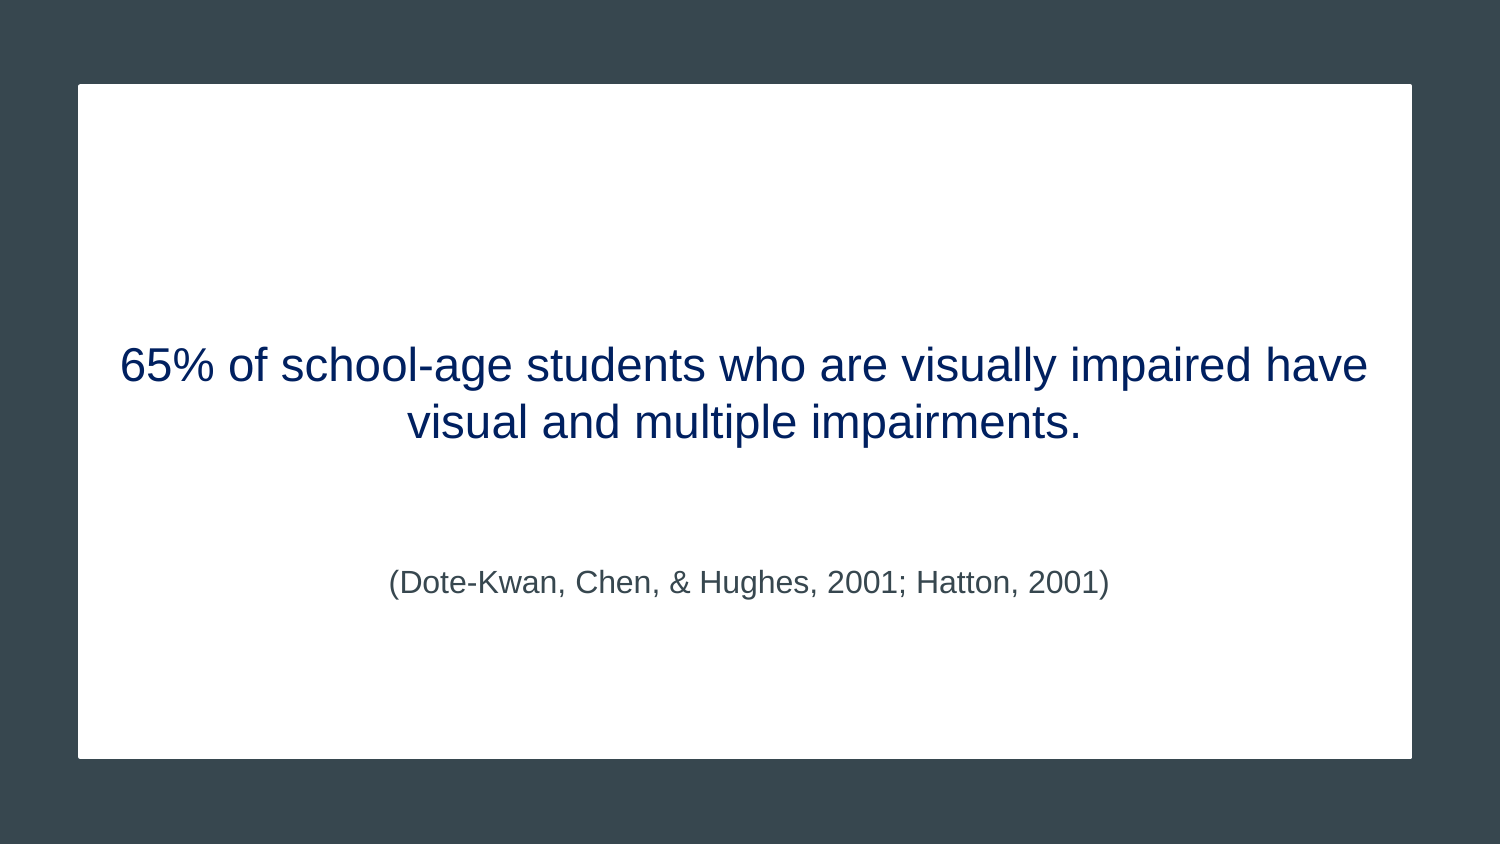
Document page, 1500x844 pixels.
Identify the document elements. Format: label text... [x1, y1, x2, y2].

title 65% of school-age students who are visually impaired have visual and multiple impairments. (Dote-Kwan, Chen, & Hughes, 2001; Hatton, 2001) [78, 84, 1412, 759]
